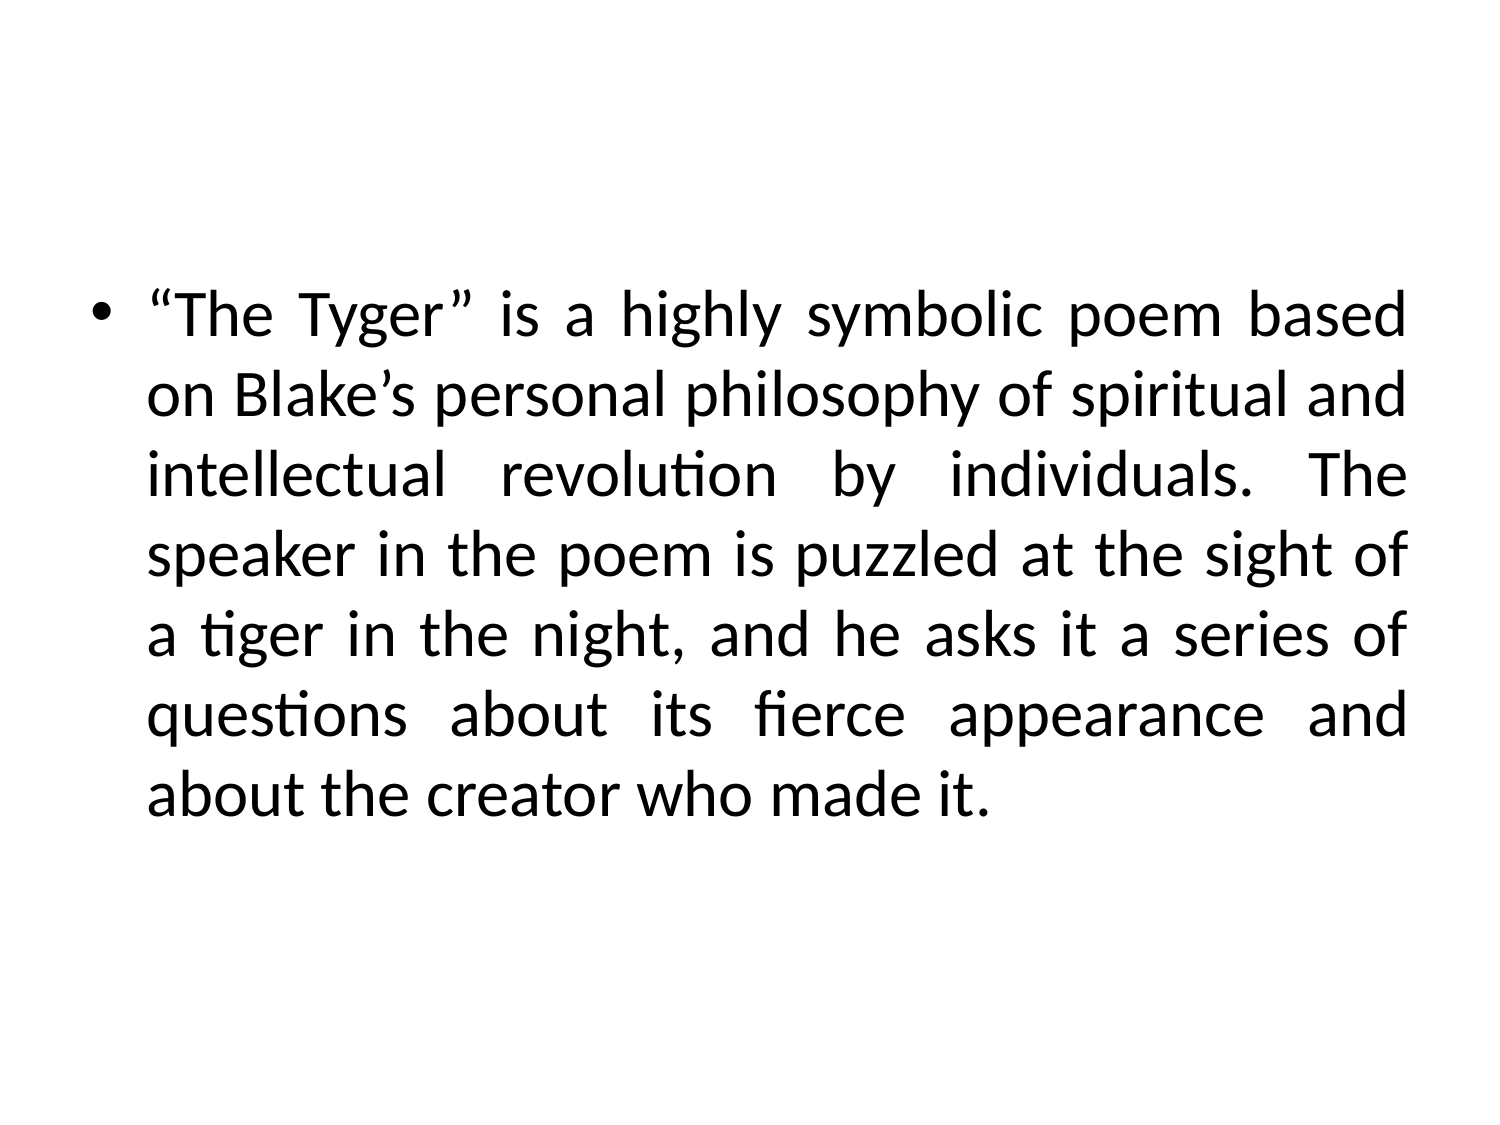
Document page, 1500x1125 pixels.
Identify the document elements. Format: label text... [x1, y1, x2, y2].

list “The Tyger” is a highly symbolic poem based on Blake’s personal philosophy of spiritual and intellectual revolution by individuals. The speaker in the poem is puzzled at the sight of a tiger in the night, and he asks it a series of questions about its fierce appearance and about the creator who made it. [75, 262, 1425, 1005]
